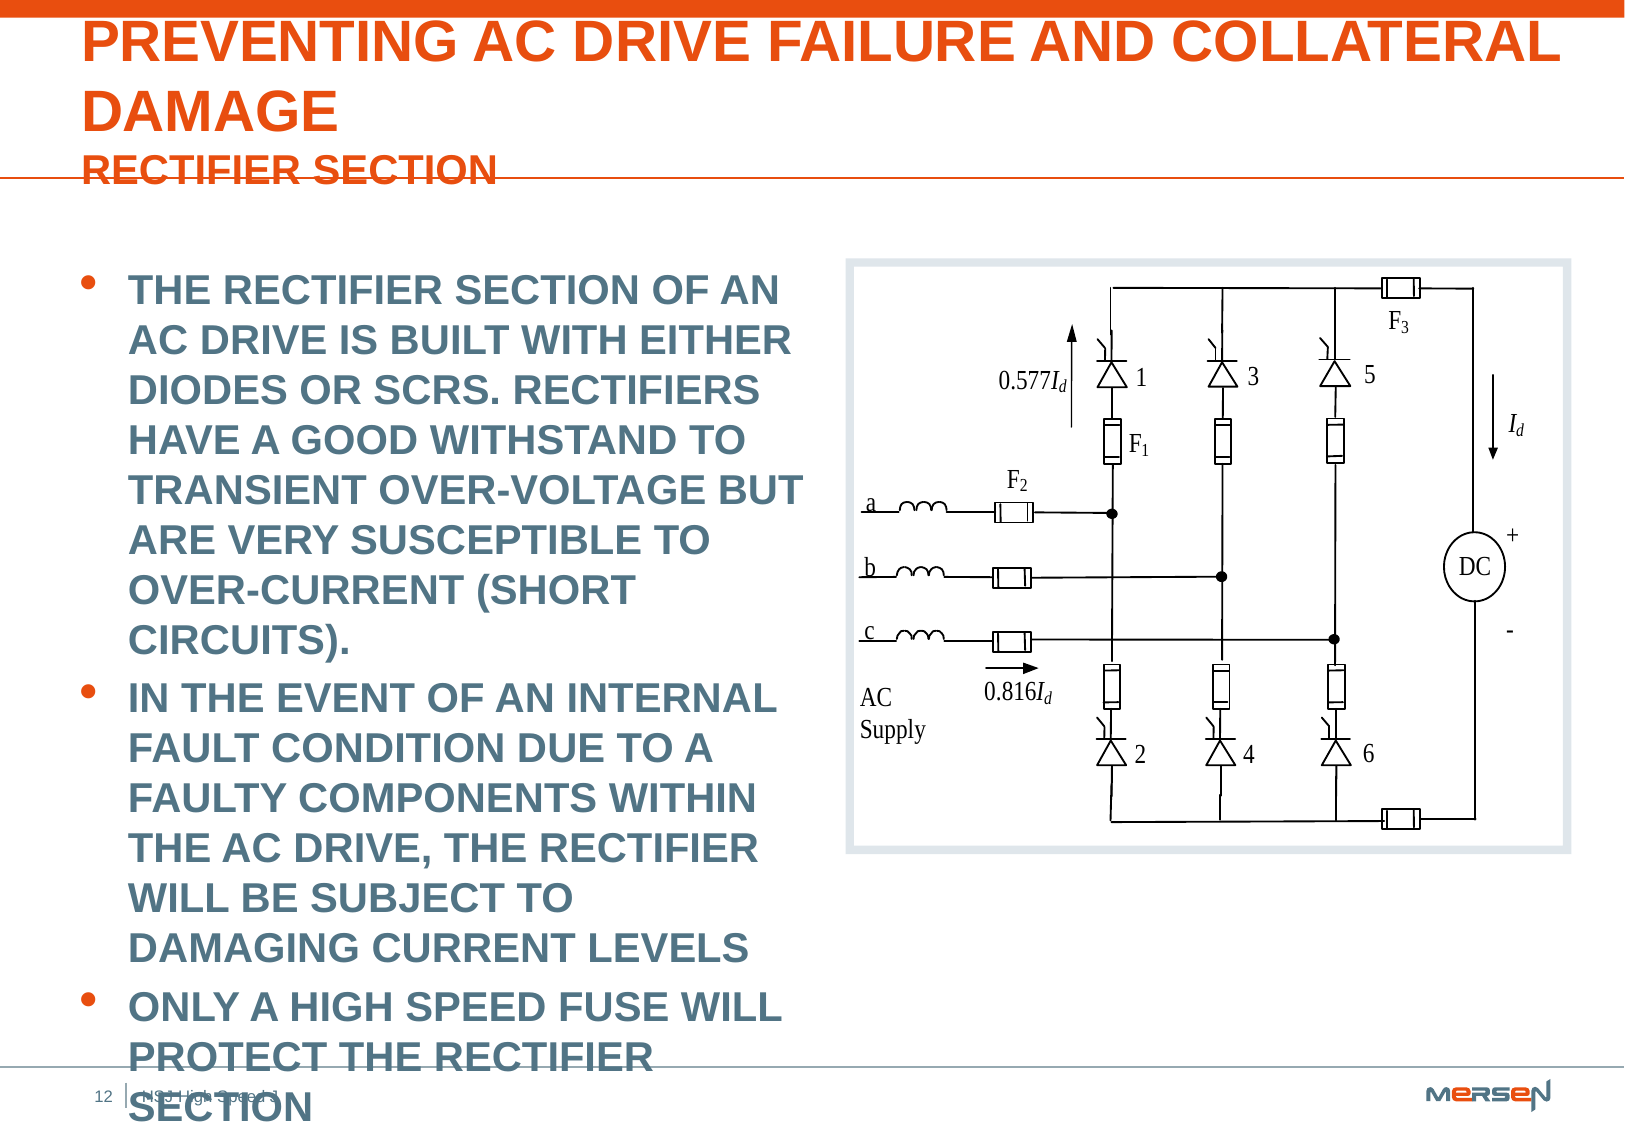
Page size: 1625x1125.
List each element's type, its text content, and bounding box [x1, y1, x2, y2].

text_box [849, 262, 1568, 851]
list The rectifier section of an AC drive is built with either diodes or SCRs. Rectifiers have a good withstand to transient over-voltage but are very susceptible to over-current (short circuits). In the event of an internal fault condition due to a faulty components within the AC drive, the rectifier will be subject to damaging current levels Only a high speed fuse will protect the rectifier section [81, 262, 813, 1000]
text_box Preventing AC Drive Failure and Collateral Damage Rectifier Section [81, 22, 1625, 173]
